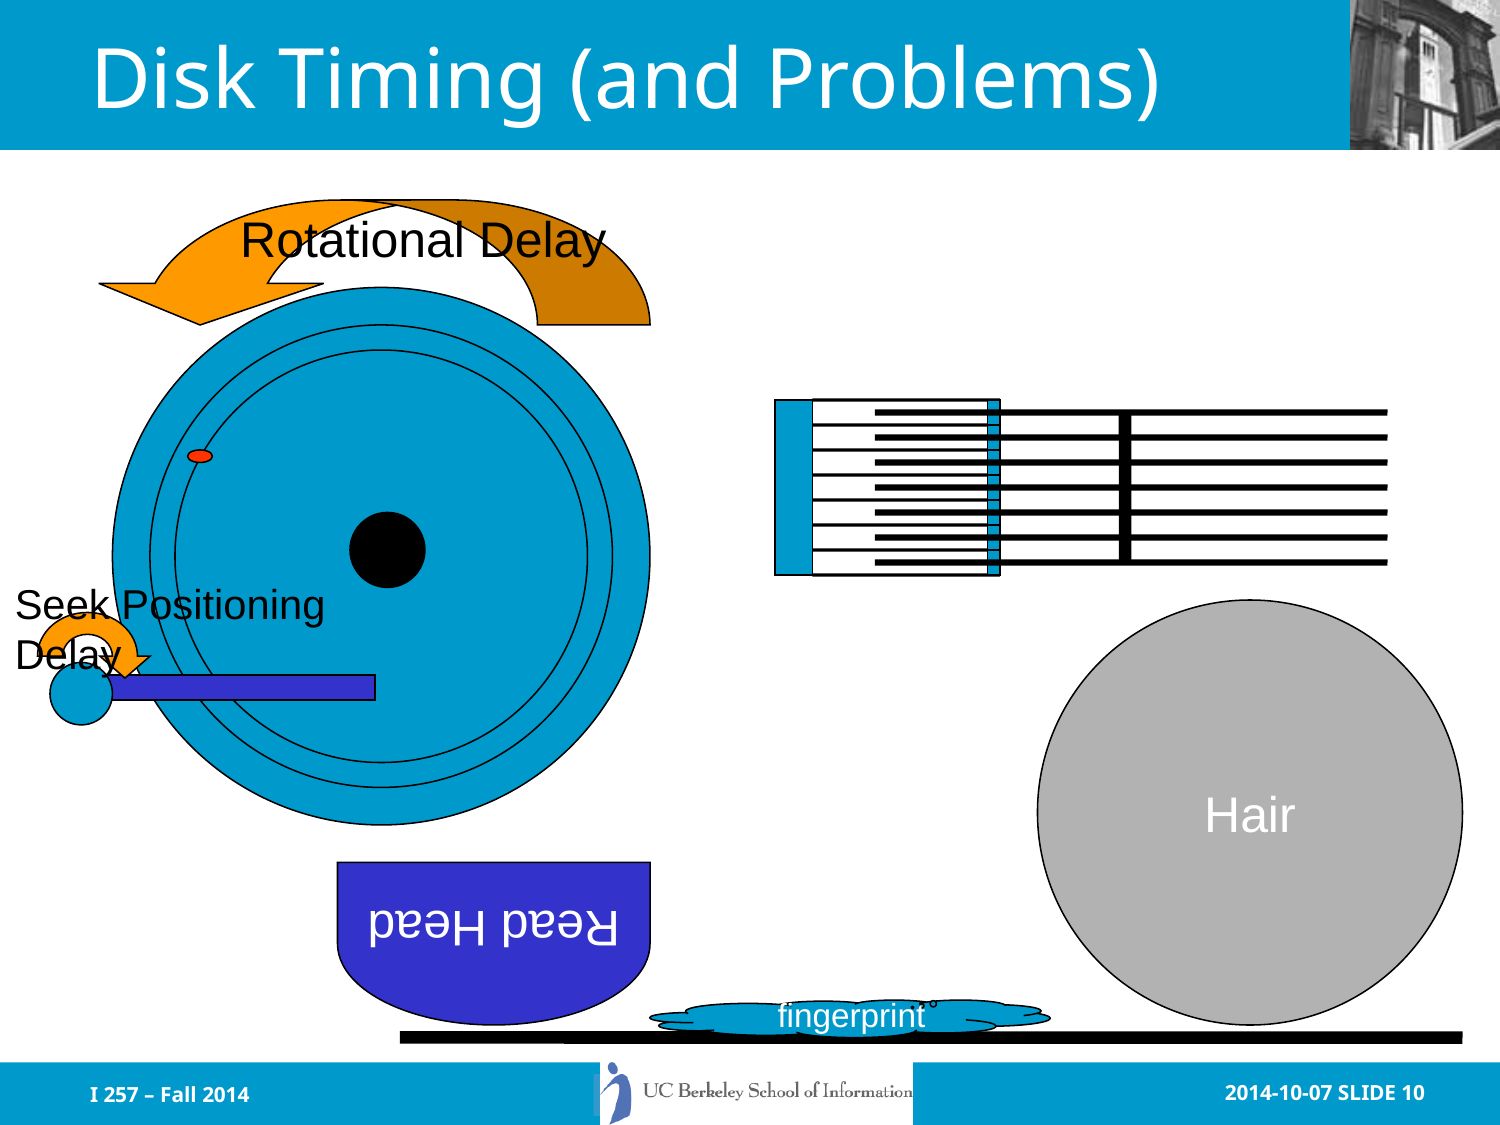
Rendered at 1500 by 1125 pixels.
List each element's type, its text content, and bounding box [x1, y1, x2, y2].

picture [594, 1062, 912, 1125]
slide_number I 257 – Fall 2014 [75, 1062, 388, 1125]
picture [1351, 0, 1500, 150]
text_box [37, 199, 1463, 1043]
text_box Seek Positioning Delay [0, 570, 32, 685]
title Disk Timing (and Problems) [75, 0, 1350, 150]
